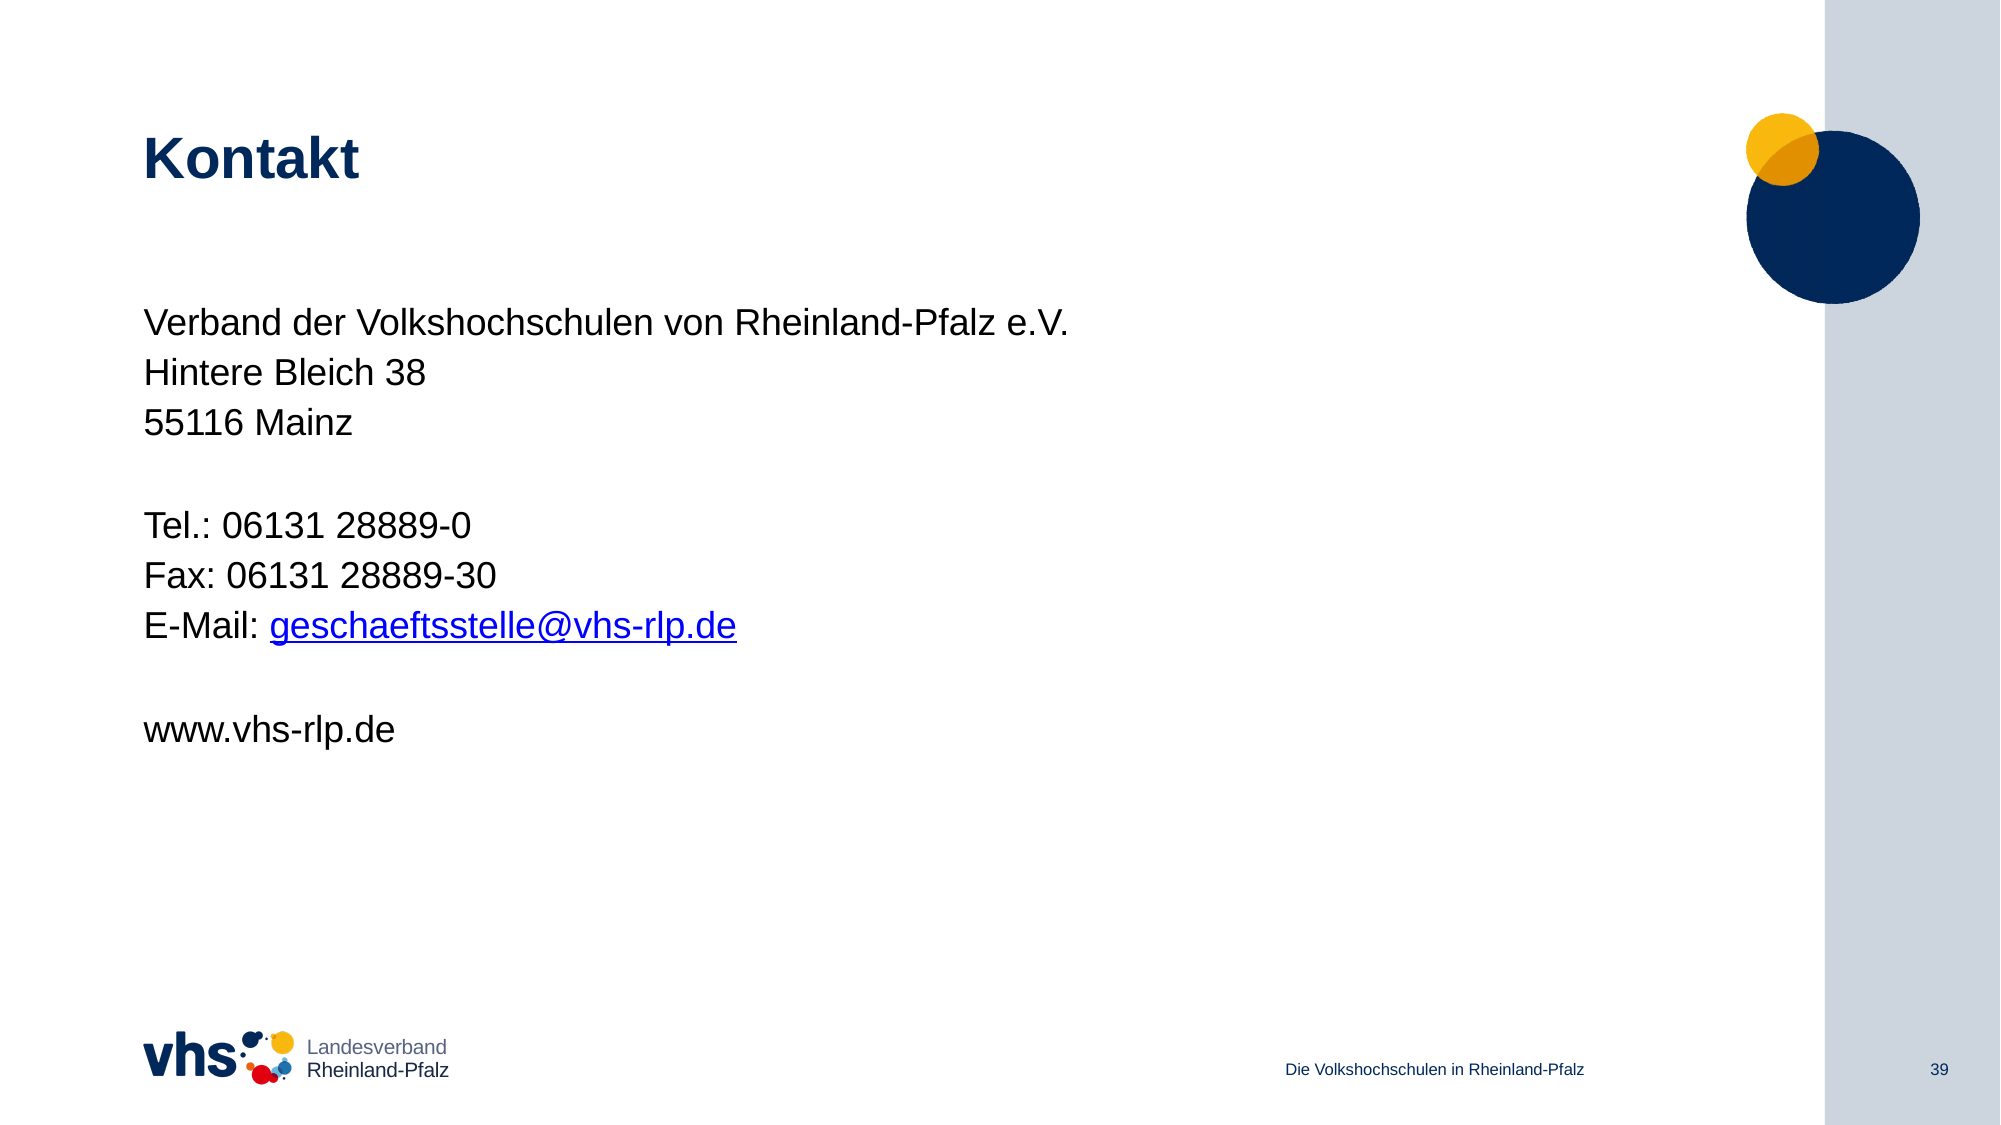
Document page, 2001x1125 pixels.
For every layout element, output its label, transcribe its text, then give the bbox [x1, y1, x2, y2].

text_box Landesverband Rheinland-Pfalz [309, 1031, 455, 1082]
text_box Verband der Volkshochschulen von Rheinland-Pfalz e.V. Hintere Bleich 38 55116 Mainz Tel.: 06131 28889-0 Fax: 06131 28889-30 E-Mail: geschaeftsstelle@vhs-rlp.de www.vhs-rlp.de [141, 290, 1652, 751]
text_box [113, 1006, 309, 1108]
text_box [1707, 103, 1942, 326]
text_box [1824, 0, 2000, 1125]
title Kontakt [141, 104, 1625, 308]
text_box 39 [1928, 1056, 1958, 1079]
text_box Die Volkshochschulen in Rheinland-Pfalz [1283, 1056, 1691, 1079]
